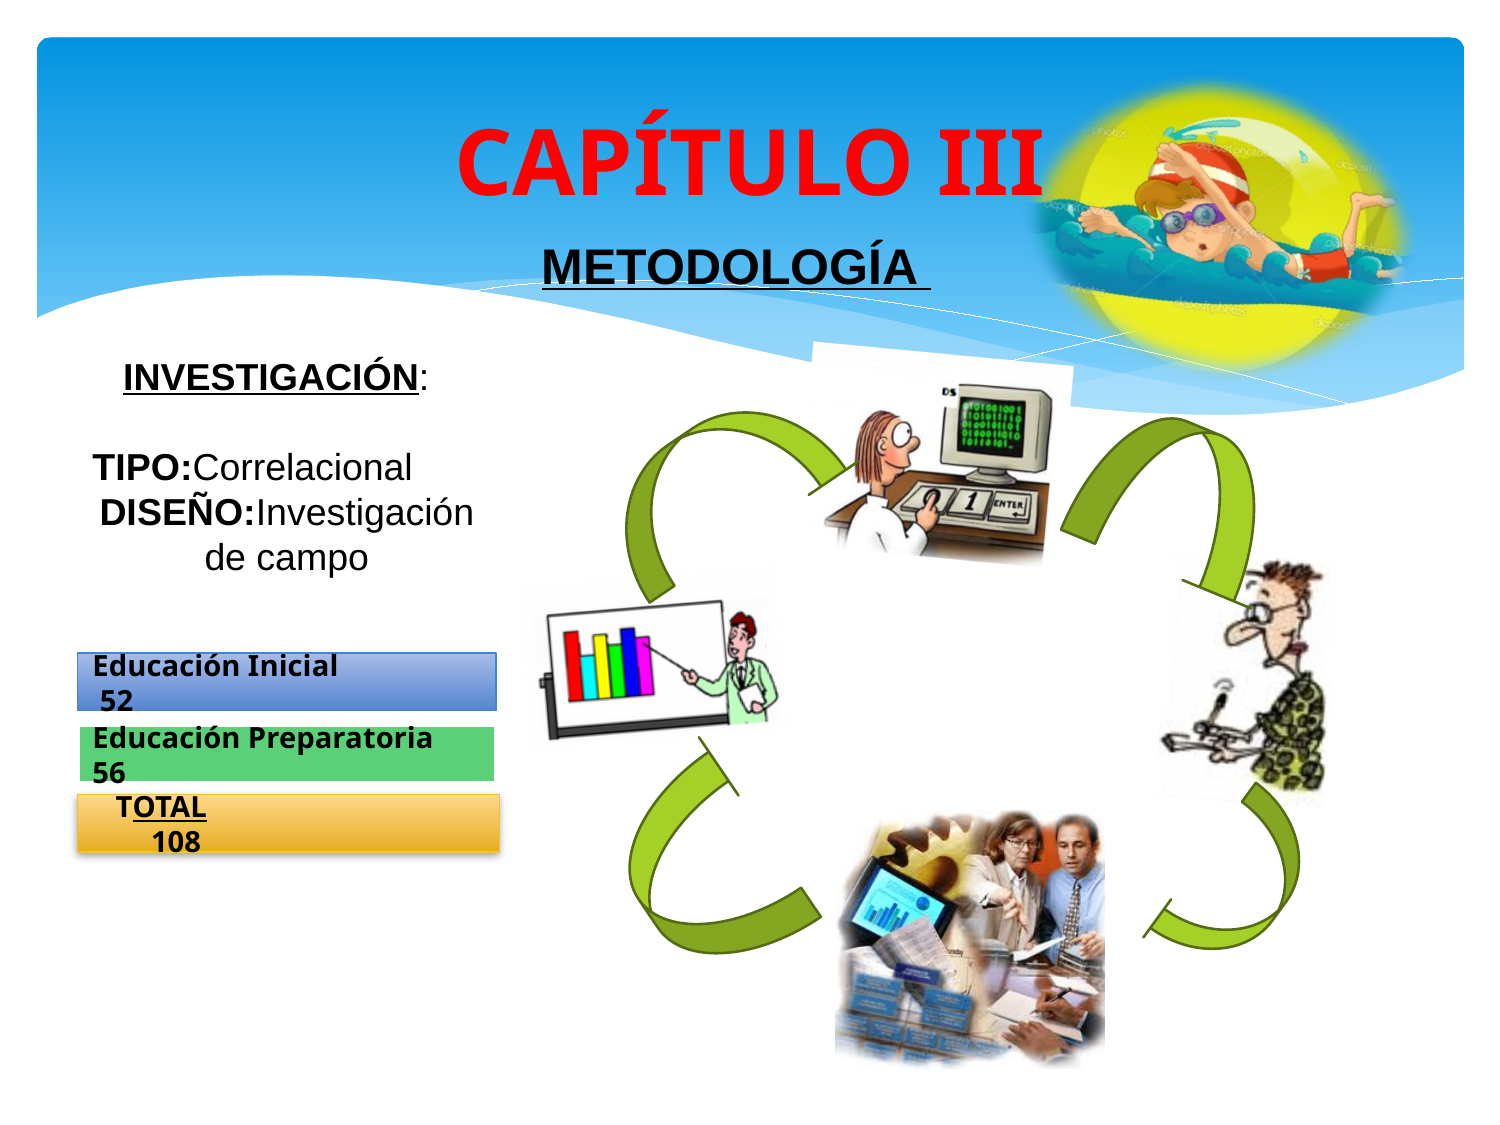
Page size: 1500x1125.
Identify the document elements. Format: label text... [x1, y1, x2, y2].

title CAPÍTULO III [75, 55, 1425, 261]
text_box [625, 411, 796, 570]
text_box INVESTIGACIÓN: TIPO:Correlacional DISEÑO:Investigación de campo [77, 345, 496, 621]
text_box TOTAL 108 [77, 794, 500, 853]
text_box [1071, 417, 1256, 554]
picture [515, 563, 790, 753]
text_box [1142, 815, 1301, 951]
picture [835, 810, 1105, 1070]
text_box [628, 754, 823, 955]
picture [794, 75, 1423, 579]
text_box METODOLOGÍA [527, 227, 947, 303]
text_box Educación Inicial 52 [77, 652, 497, 711]
picture [1155, 549, 1342, 809]
text_box Educación Preparatoria 56 [76, 723, 498, 785]
